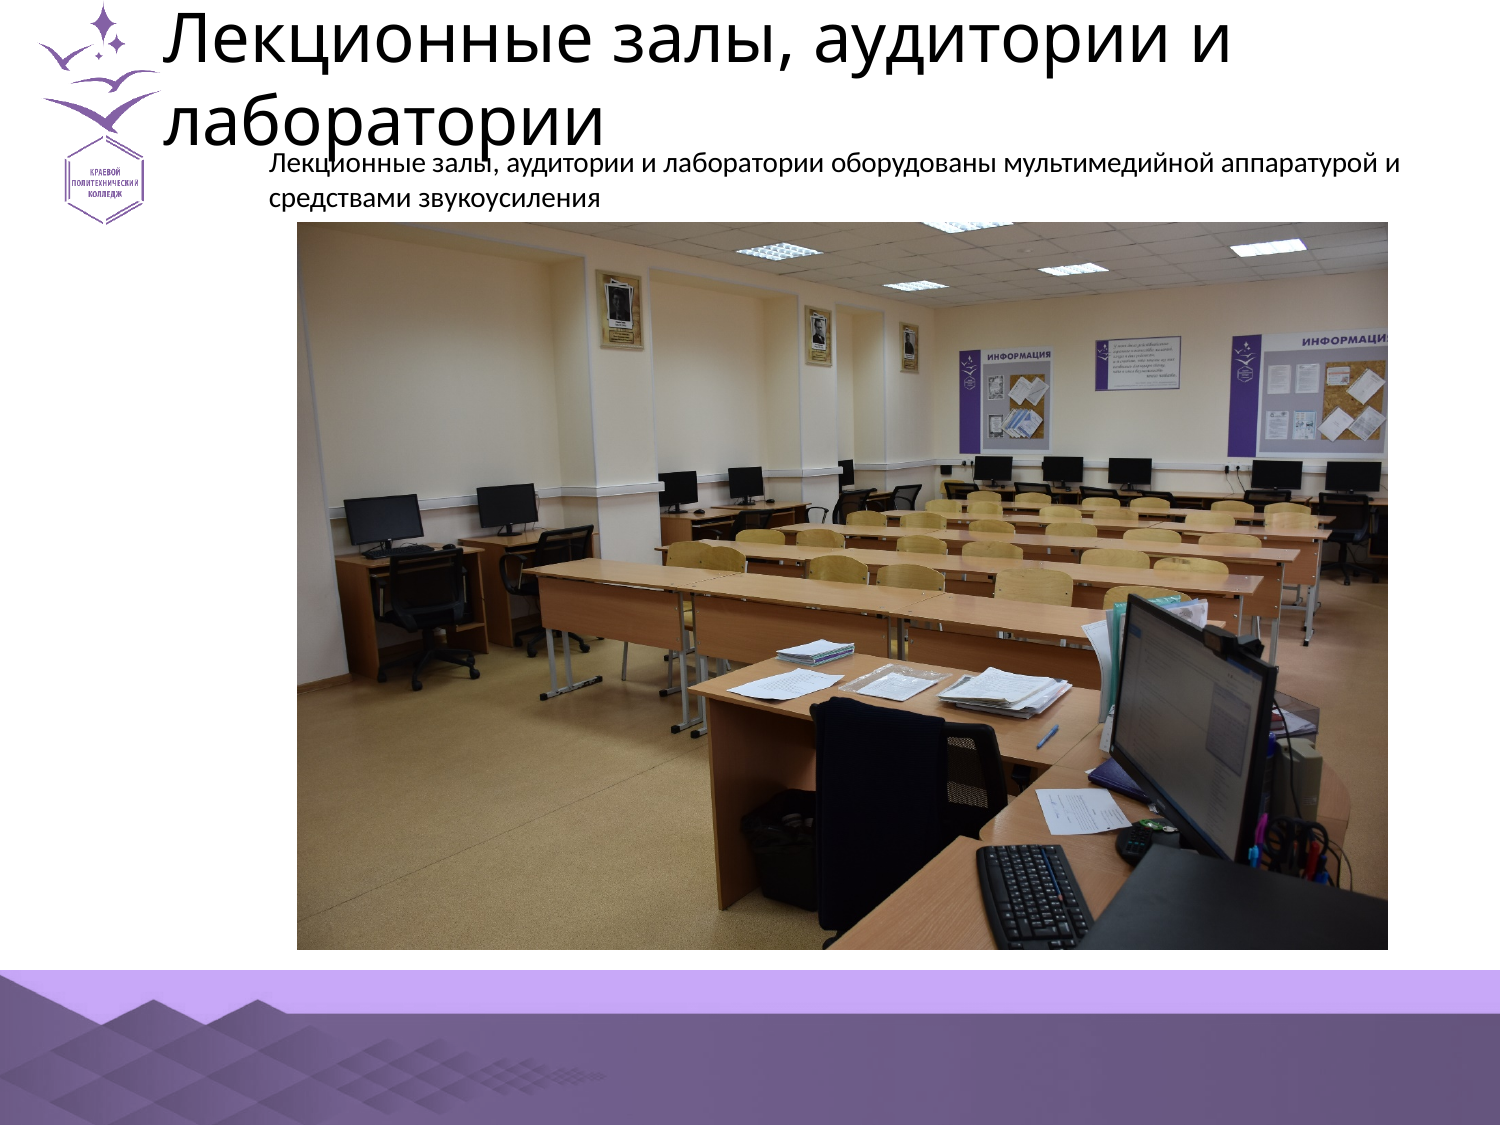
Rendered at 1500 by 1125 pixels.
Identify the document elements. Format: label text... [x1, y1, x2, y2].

title Лекционные залы, аудитории и лаборатории [162, 0, 1500, 171]
text_box Лекционные залы, аудитории и лаборатории оборудованы мультимедийной аппаратурой и средствами звукоусиления [266, 140, 1419, 213]
picture [37, 0, 162, 225]
text_box [0, 970, 1500, 1125]
picture [297, 222, 1388, 950]
